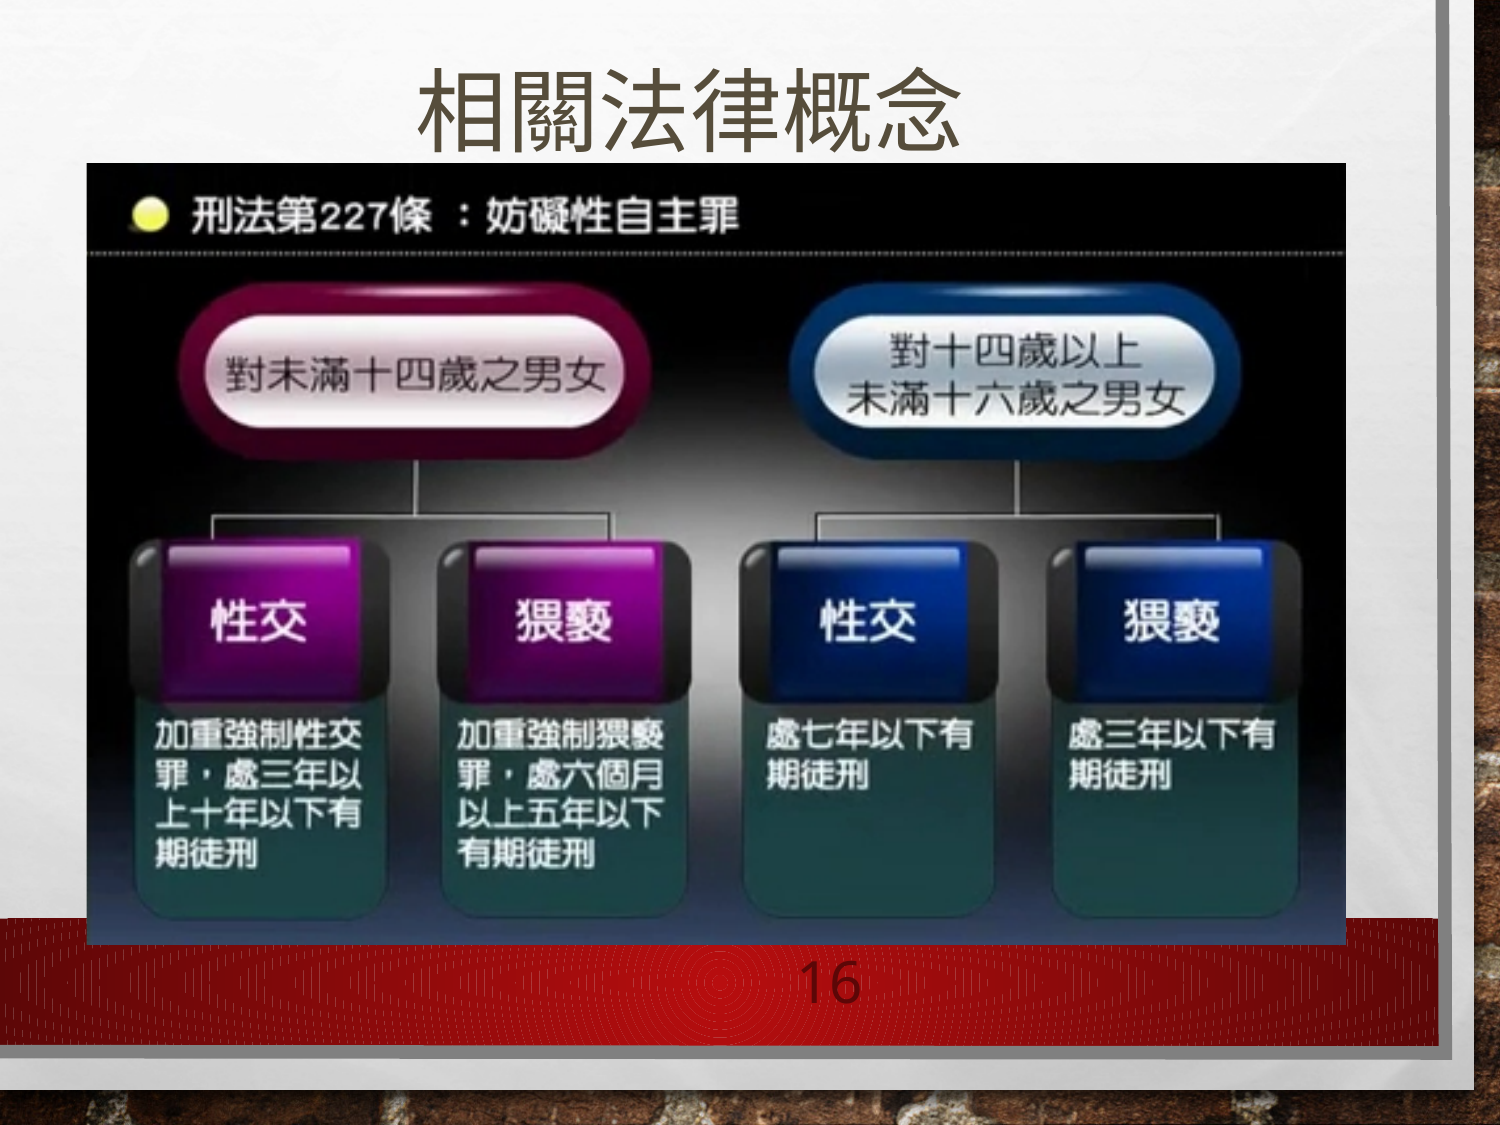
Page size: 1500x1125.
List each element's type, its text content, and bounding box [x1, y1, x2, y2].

picture [0, 0, 1500, 1125]
slide_number 16 [773, 945, 886, 1027]
title 相關法律概念 [53, 21, 1329, 210]
picture [86, 162, 1347, 945]
